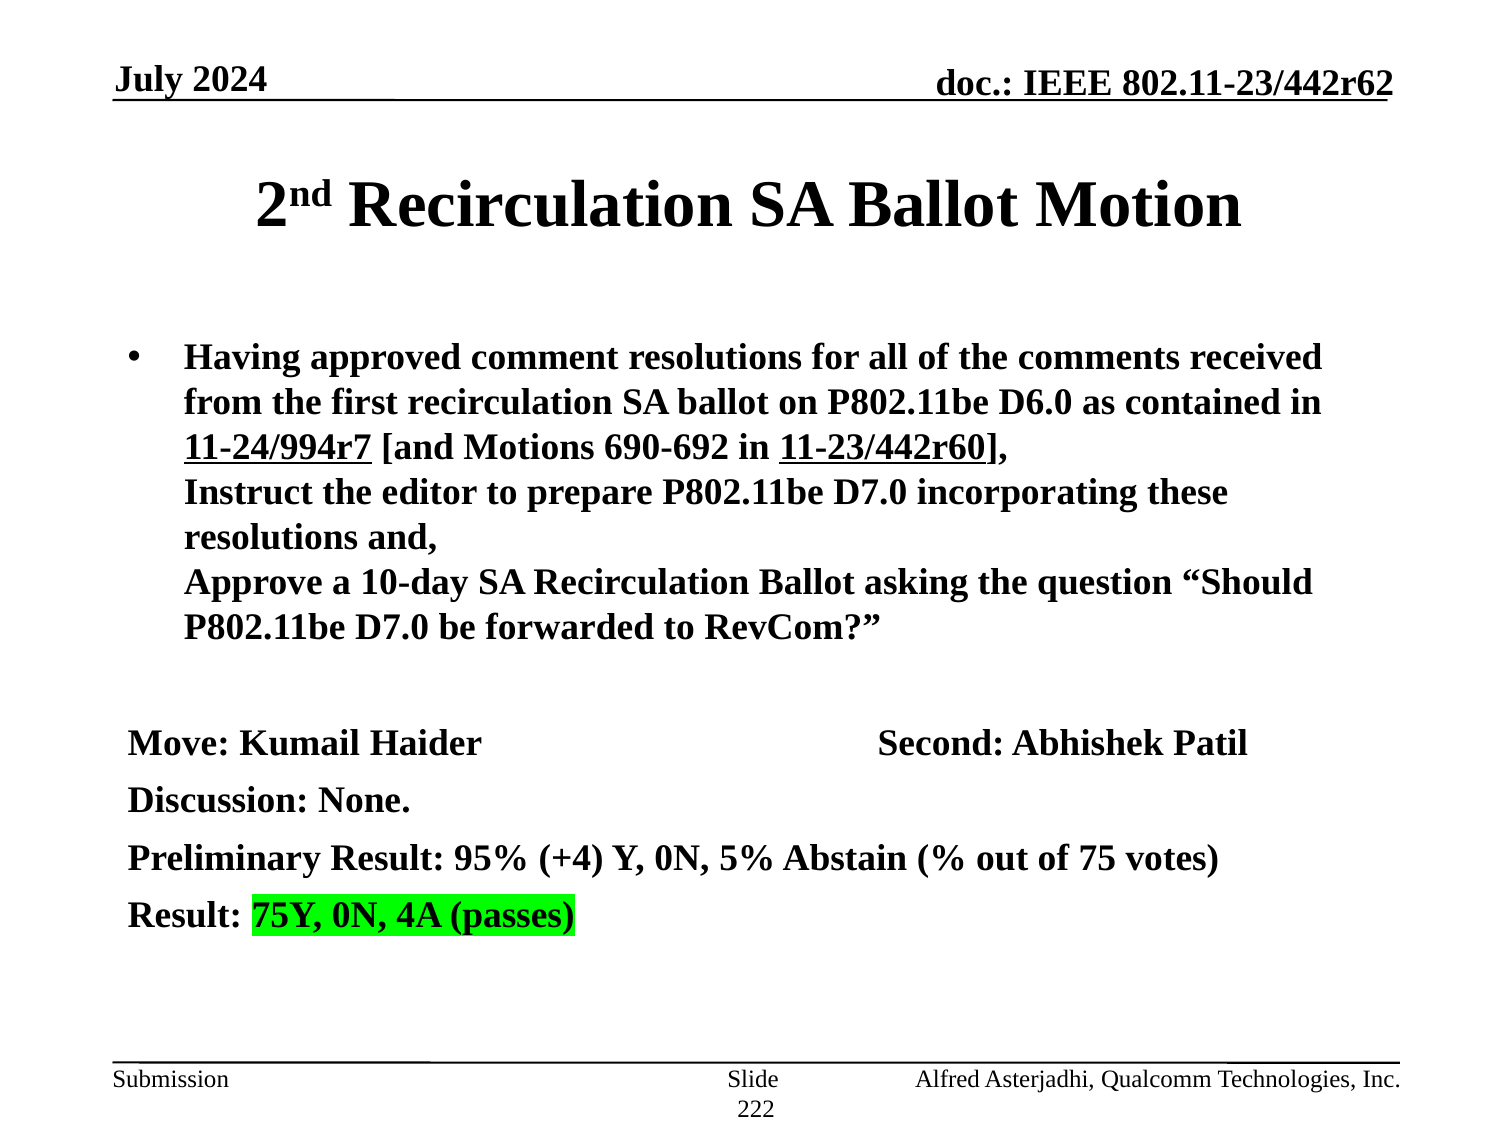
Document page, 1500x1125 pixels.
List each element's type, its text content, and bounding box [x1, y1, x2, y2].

slide_number Slide 222 [712, 1061, 800, 1123]
title 2nd Recirculation SA Ballot Motion [112, 112, 1388, 288]
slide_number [114, 54, 423, 100]
list Having approved comment resolutions for all of the comments received from the first recirculation SA ballot on P802.11be D6.0 as contained in 11-24/994r7 [and Motions 690-692 in 11-23/442r60], Instruct the editor to prepare P802.11be D7.0 incorporating these resolutions and, Approve a 10-day SA Recirculation Ballot asking the question “Should P802.11be D7.0 be forwarded to RevCom?” Move: Kumail Haider Second: Abhishek Patil Discussion: None. Preliminary Result: 95% (+4) Y, 0N, 5% Abstain (% out of 75 votes) Result: 75Y, 0N, 4A (passes) [112, 324, 1388, 1000]
footer Alfred Asterjadhi, Qualcomm Technologies, Inc. [878, 1061, 1402, 1093]
